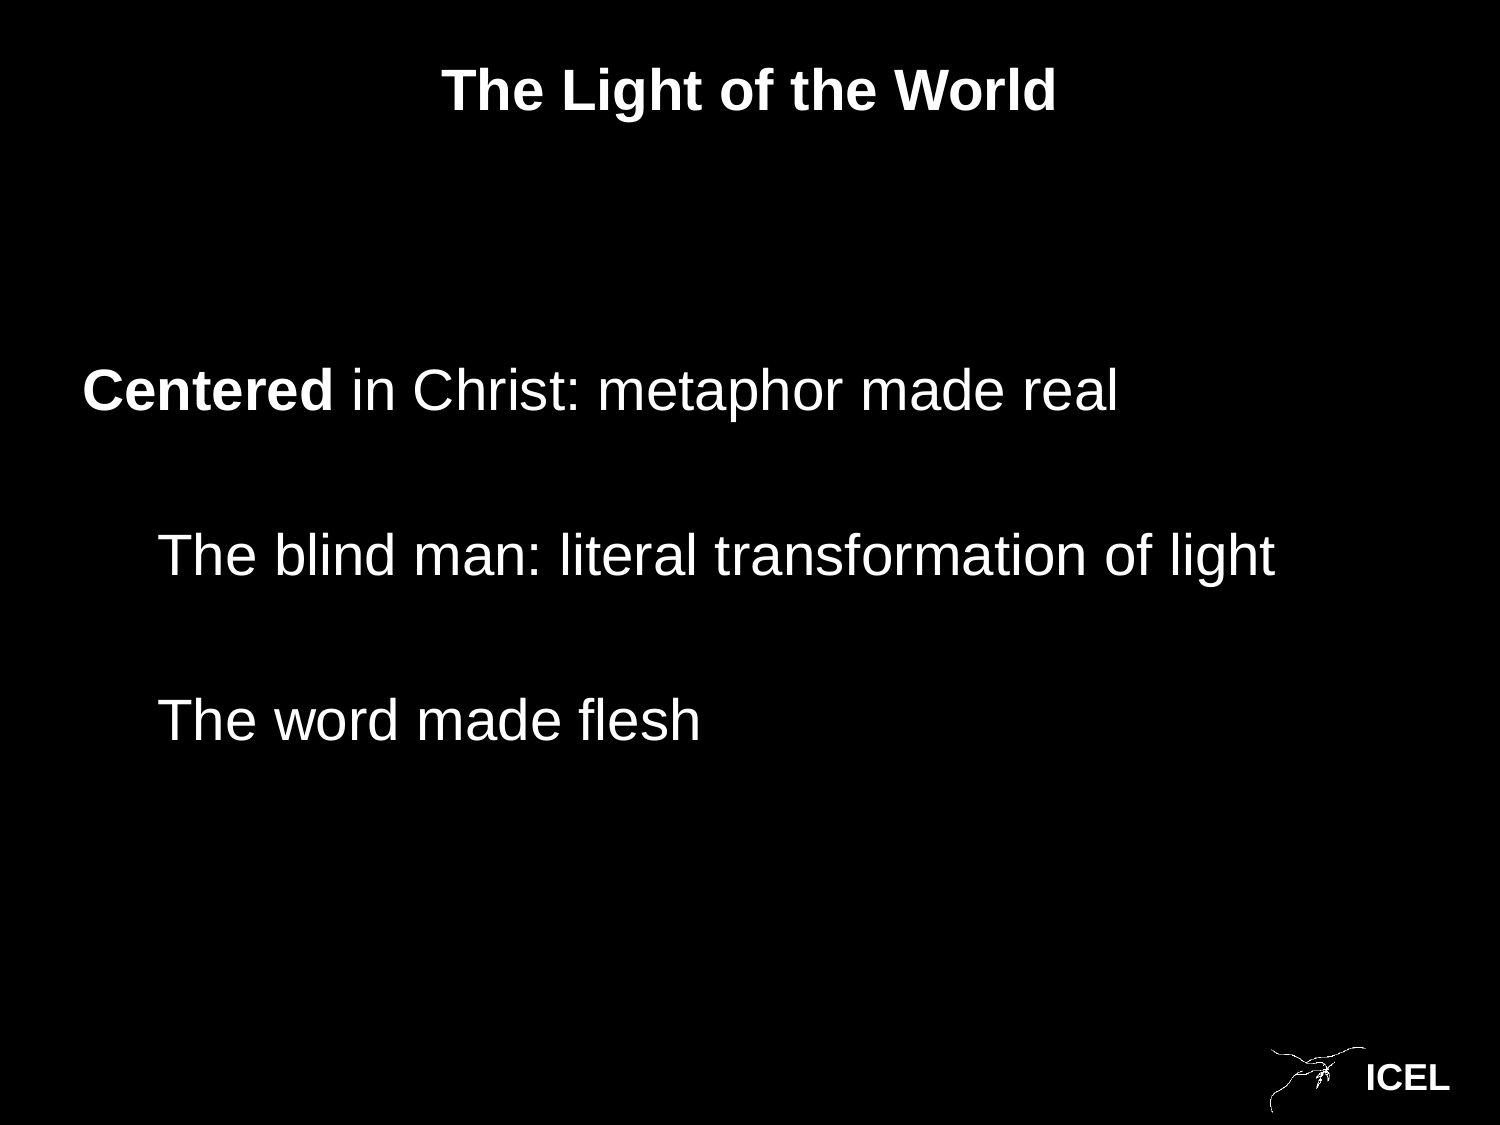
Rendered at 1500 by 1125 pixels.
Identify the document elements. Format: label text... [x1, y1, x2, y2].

title The Light of the World [74, 44, 1426, 234]
picture [1269, 1046, 1366, 1113]
list Centered in Christ: metaphor made real The blind man: literal transformation of light The word made flesh [74, 261, 1426, 1006]
